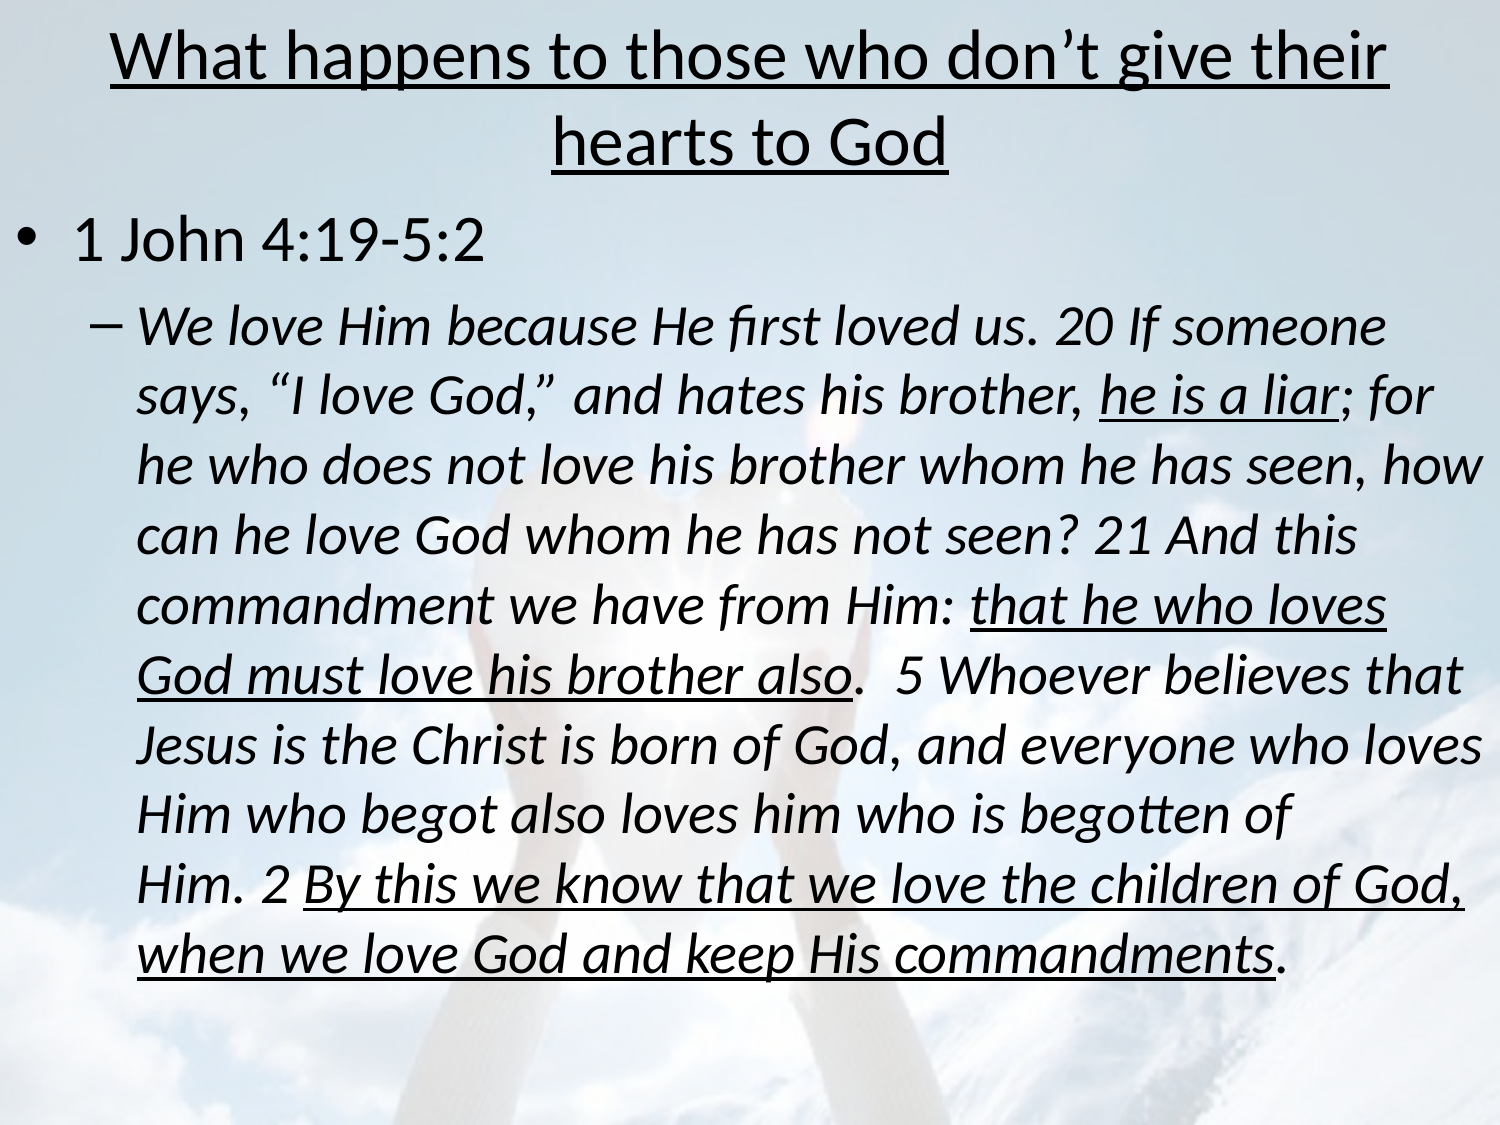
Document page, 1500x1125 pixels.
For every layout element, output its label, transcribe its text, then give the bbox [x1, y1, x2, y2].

list 1 John 4:19-5:2 We love Him because He first loved us. 20 If someone says, “I love God,” and hates his brother, he is a liar; for he who does not love his brother whom he has seen, how can he love God whom he has not seen? 21 And this commandment we have from Him: that he who loves God must love his brother also. 5 Whoever believes that Jesus is the Christ is born of God, and everyone who loves Him who begot also loves him who is begotten of Him. 2 By this we know that we love the children of God, when we love God and keep His commandments. [0, 187, 1500, 1125]
title What happens to those who don’t give their hearts to God [0, 0, 1500, 187]
